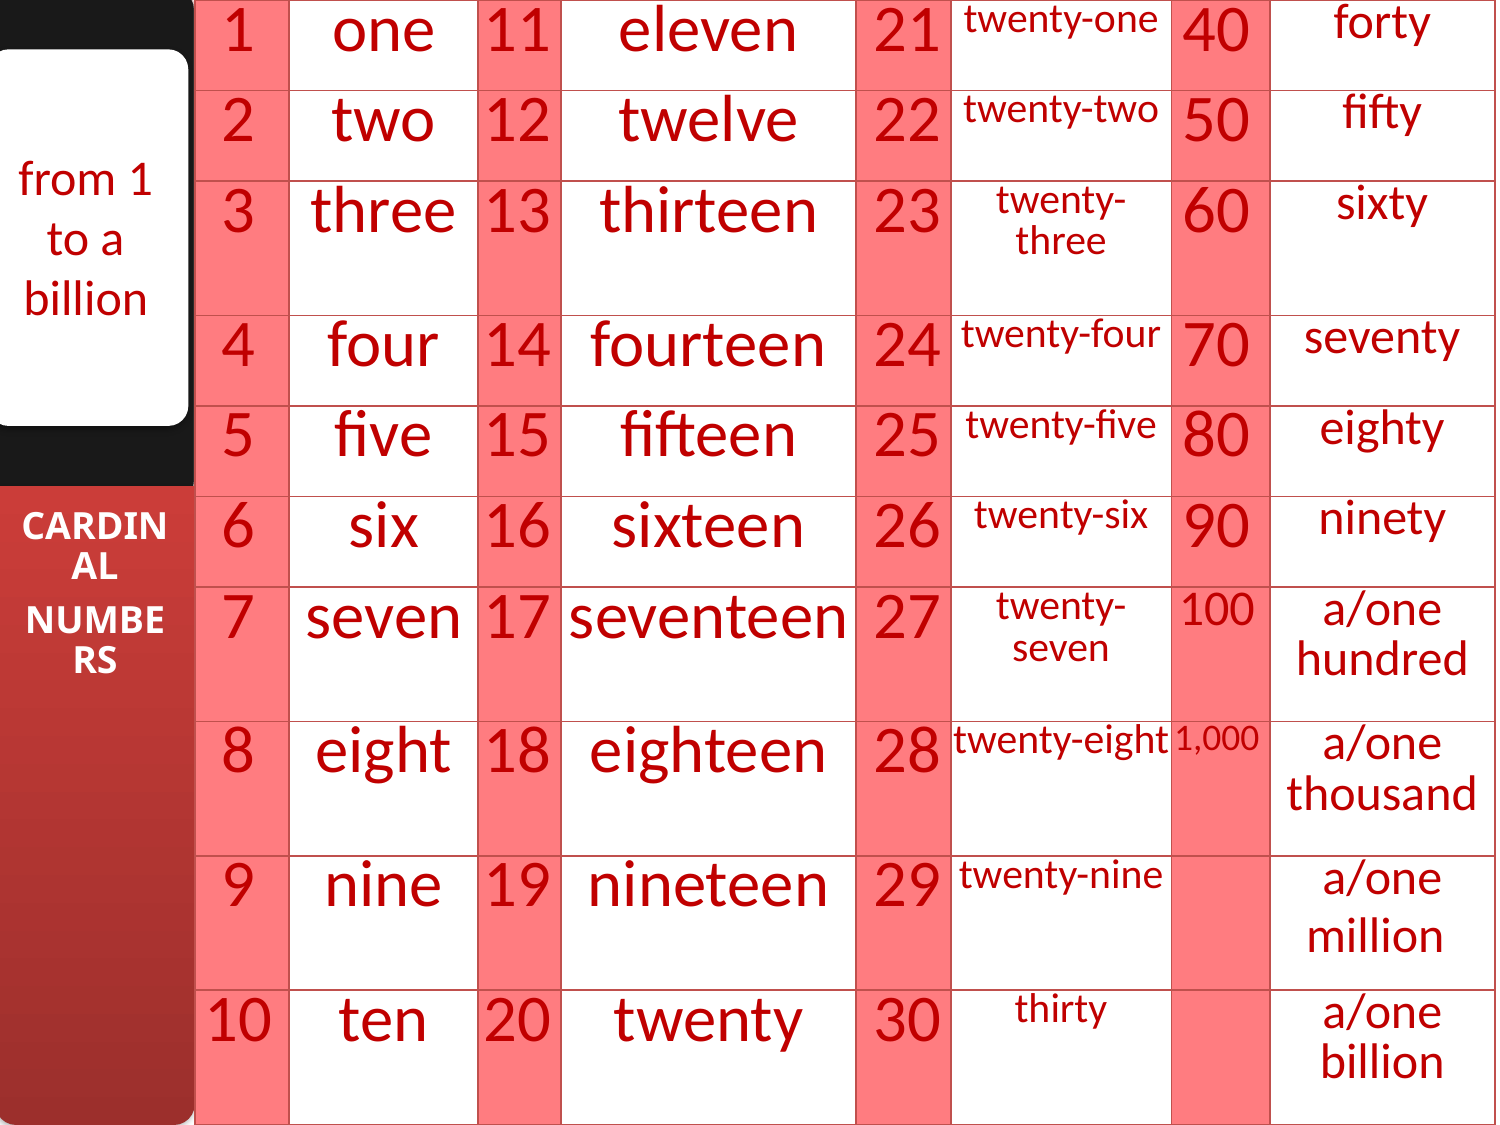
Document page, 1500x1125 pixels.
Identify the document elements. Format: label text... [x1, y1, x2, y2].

table_header forty [1271, 1, 1494, 90]
table_cell 50 [1172, 91, 1269, 180]
table_cell 16 [479, 497, 560, 586]
table_cell four [290, 316, 477, 405]
table_cell 2 [201, 91, 288, 180]
table_cell 5 [201, 407, 288, 496]
table_cell twenty-seven [952, 588, 1171, 721]
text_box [0, 0, 195, 1125]
table_cell twenty-four [952, 316, 1171, 405]
table_cell 13 [479, 182, 560, 315]
table_cell twelve [562, 91, 855, 180]
table_cell ten [290, 991, 477, 1124]
table_cell 15 [479, 407, 560, 496]
table_cell nineteen [562, 857, 855, 989]
table_cell 4 [201, 316, 288, 405]
table_cell 29 [857, 857, 950, 989]
table_cell [1172, 857, 1269, 989]
table_cell 90 [1172, 497, 1269, 586]
table_cell a/one thousand [1271, 722, 1494, 855]
table_cell twenty-six [952, 497, 1171, 586]
table_header 1 [201, 1, 288, 90]
table_cell five [290, 407, 477, 496]
table_cell 17 [479, 588, 560, 721]
table_cell 22 [857, 91, 950, 180]
table_cell 14 [479, 316, 560, 405]
table_cell fifty [1271, 91, 1494, 180]
table_cell seventy [1271, 316, 1494, 405]
table_cell 8 [201, 722, 288, 855]
table_cell twenty-three [952, 182, 1171, 315]
table_cell twenty-nine [952, 857, 1171, 989]
table_header eleven [562, 1, 855, 90]
table_cell 25 [857, 407, 950, 496]
table_cell 6 [201, 497, 288, 586]
table_cell twenty-two [952, 91, 1171, 180]
table_cell nine [290, 857, 477, 989]
table_cell eight [290, 722, 477, 855]
table_cell two [290, 91, 477, 180]
table_cell ninety [1271, 497, 1494, 586]
table_cell 80 [1172, 407, 1269, 496]
table_cell 100 [1172, 588, 1269, 721]
table_cell 24 [857, 316, 950, 405]
table_cell eighty [1271, 407, 1494, 496]
table_header twenty-one [952, 1, 1171, 90]
table_cell thirteen [562, 182, 855, 315]
table_header 21 [857, 1, 950, 90]
table_cell 10 [201, 991, 288, 1124]
table_cell 7 [201, 588, 288, 721]
table_cell seven [290, 588, 477, 721]
table_cell sixty [1271, 182, 1494, 315]
table_cell a/one hundred [1271, 588, 1494, 721]
table_cell 27 [857, 588, 950, 721]
table_cell 18 [479, 722, 560, 855]
table_cell thirty [952, 991, 1171, 1124]
table_cell a/one billion [1271, 991, 1494, 1124]
table_cell 19 [479, 857, 560, 989]
table_cell 20 [479, 991, 560, 1124]
table_cell [1172, 991, 1269, 1124]
table_cell 12 [479, 91, 560, 180]
table_cell 23 [857, 182, 950, 315]
table_cell twenty-five [952, 407, 1171, 496]
table_cell 3 [201, 182, 288, 315]
table_header 11 [479, 1, 560, 90]
table_cell twenty [562, 991, 855, 1124]
table_cell 60 [1172, 182, 1269, 315]
table_header one [290, 1, 477, 90]
table_cell three [290, 182, 477, 315]
table_cell 70 [1172, 316, 1269, 405]
table_cell sixteen [562, 497, 855, 586]
table_cell 26 [857, 497, 950, 586]
table_cell a/one million [1271, 857, 1494, 989]
table_cell twenty-eight [952, 722, 1171, 855]
table_cell 9 [201, 857, 288, 989]
table_cell fourteen [562, 316, 855, 405]
table_cell six [290, 497, 477, 586]
table_cell 1,000 [1172, 722, 1269, 855]
table_cell fifteen [562, 407, 855, 496]
table_header 40 [1172, 1, 1269, 90]
table_cell 28 [857, 722, 950, 855]
table_cell 30 [857, 991, 950, 1124]
table_cell seventeen [562, 588, 855, 721]
table_cell eighteen [562, 722, 855, 855]
